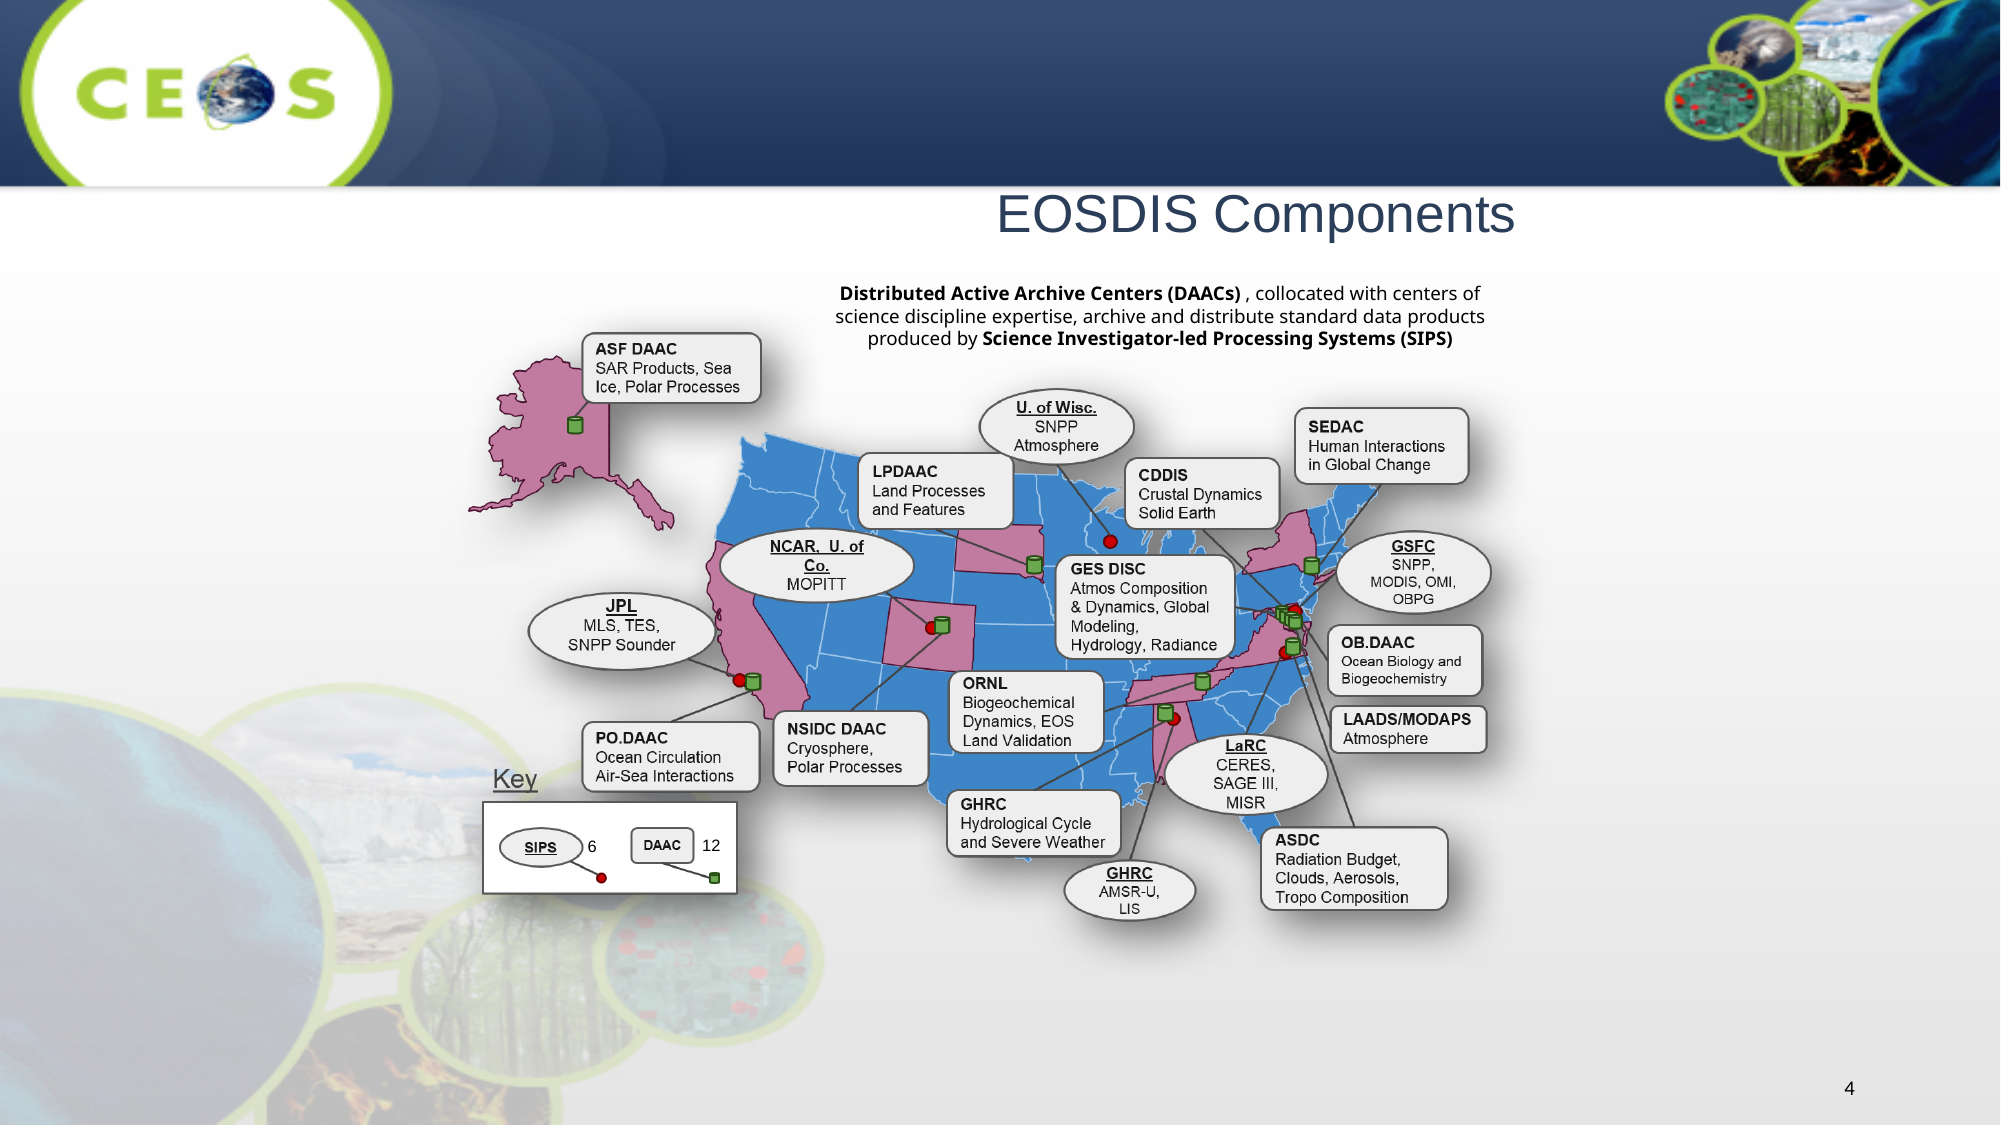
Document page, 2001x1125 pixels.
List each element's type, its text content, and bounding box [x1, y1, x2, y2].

slide_number 4 [1411, 1066, 1863, 1109]
title EOSDIS Components [582, 172, 1529, 249]
picture [0, 0, 2001, 1125]
text_box Distributed Active Archive Centers (DAACs) , collocated with centers of science discipline expertise, archive and distribute standard data products produced by Science Investigator-led Processing Systems (SIPS) [800, 270, 1520, 354]
